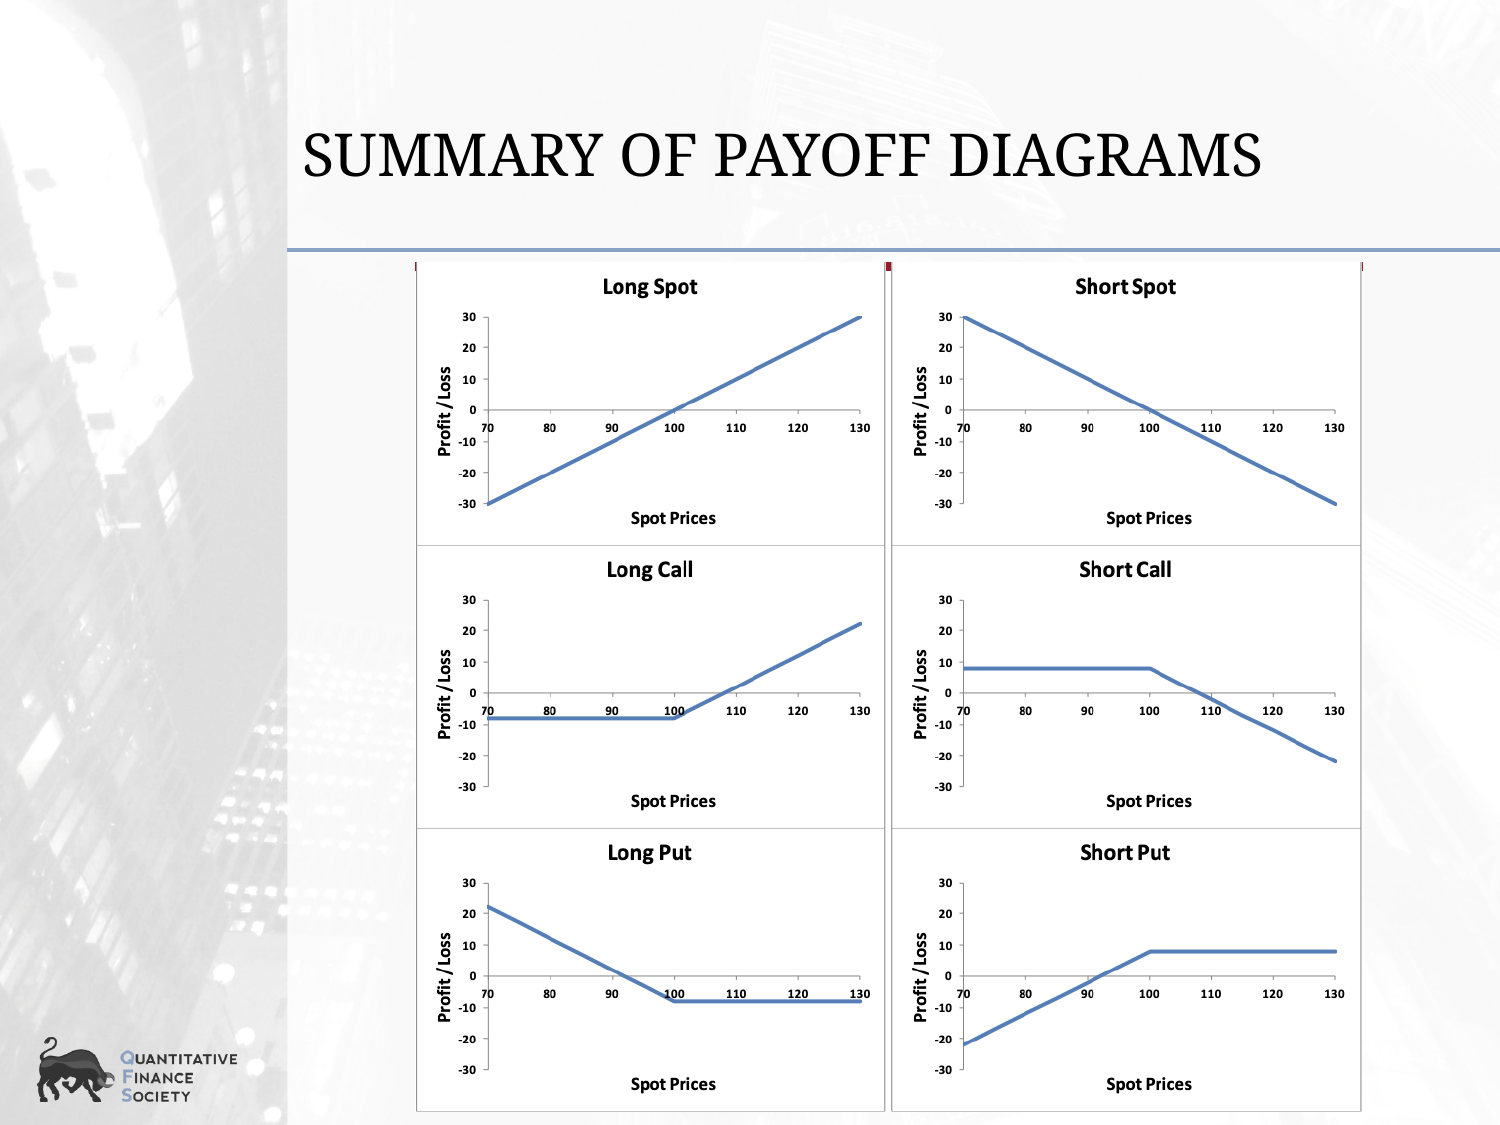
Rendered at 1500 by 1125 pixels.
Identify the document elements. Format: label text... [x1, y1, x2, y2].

picture [37, 1037, 237, 1102]
title Summary Of Payoff Diagrams [287, 87, 1363, 218]
picture [415, 262, 1363, 1112]
